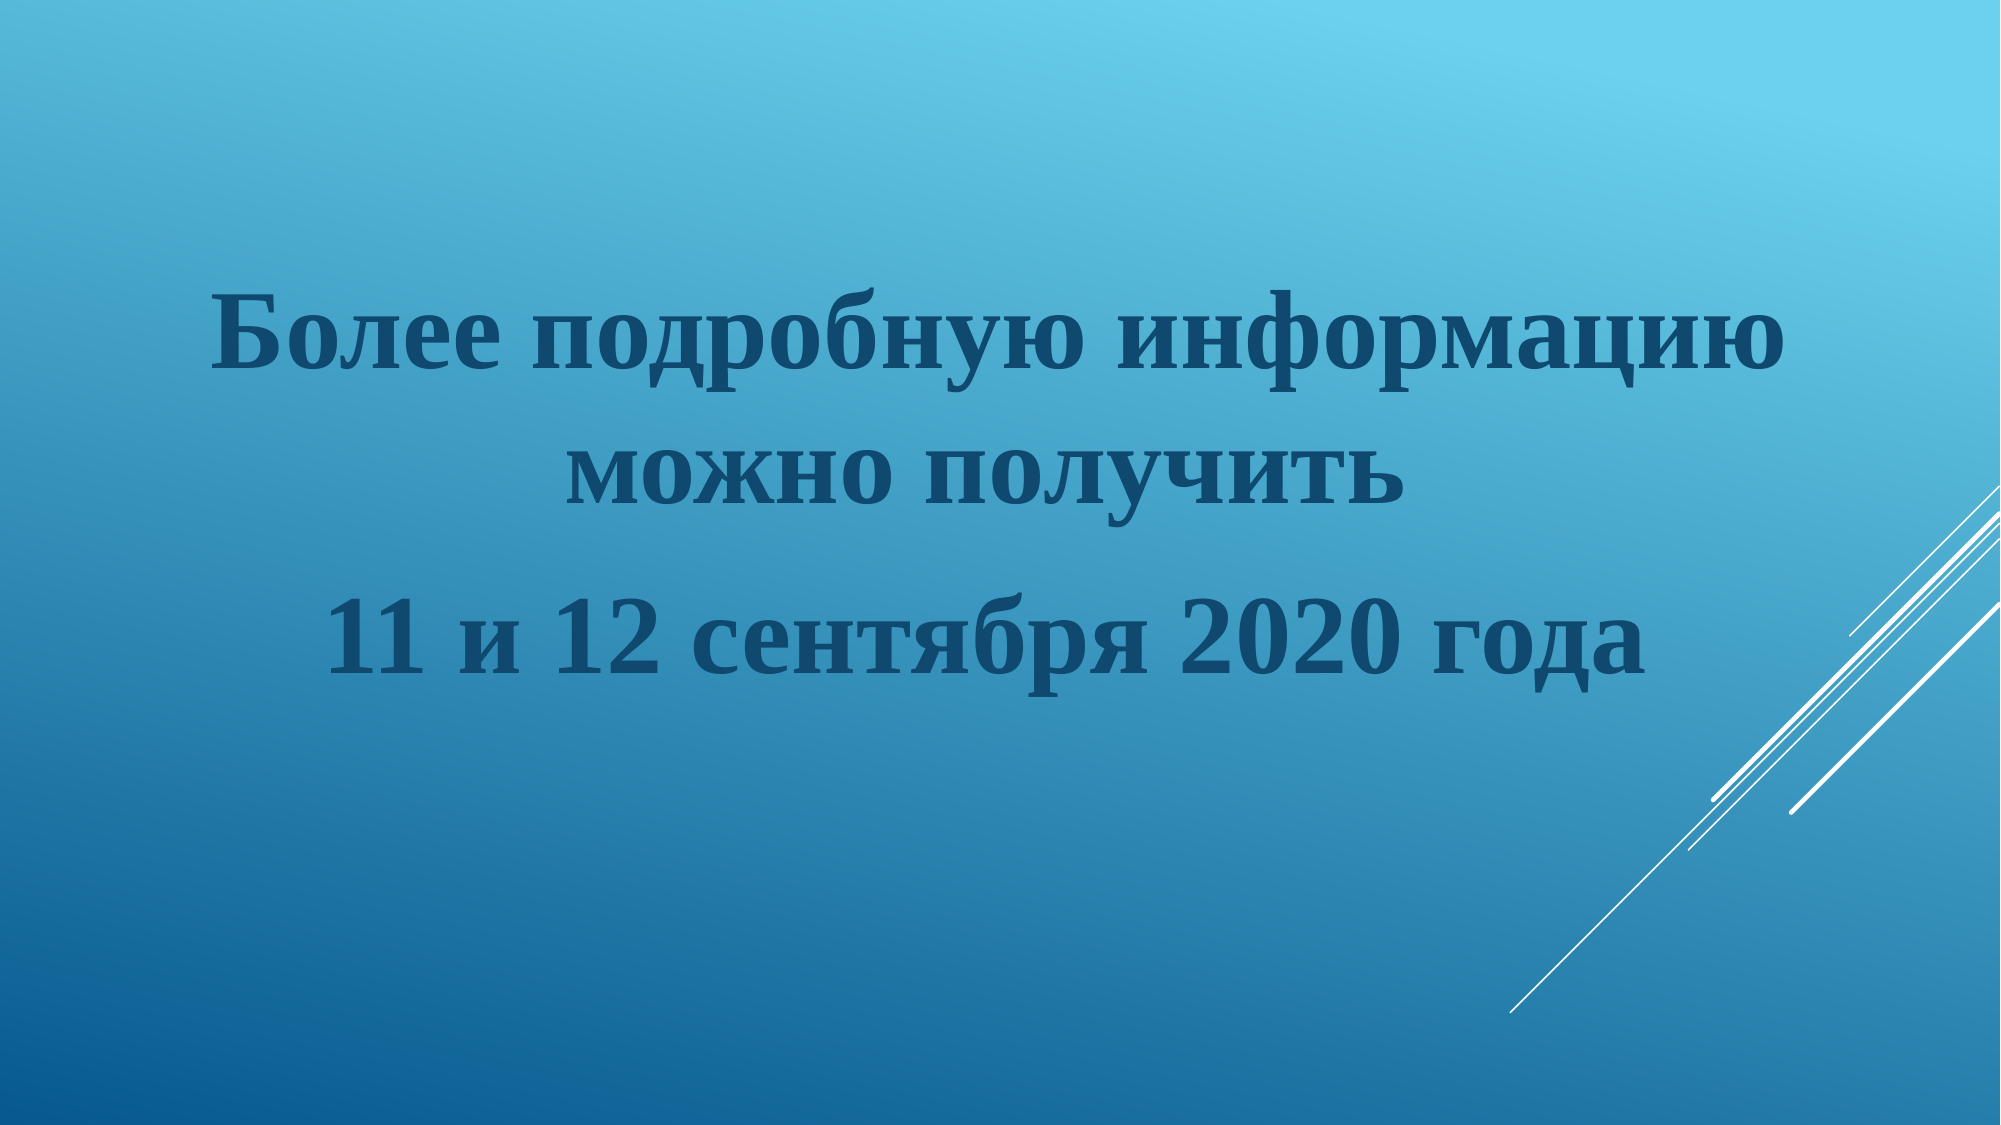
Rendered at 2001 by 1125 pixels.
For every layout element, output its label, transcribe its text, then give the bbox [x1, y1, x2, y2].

list Более подробную информацию можно получить 11 и 12 сентября 2020 года [112, 112, 1887, 839]
